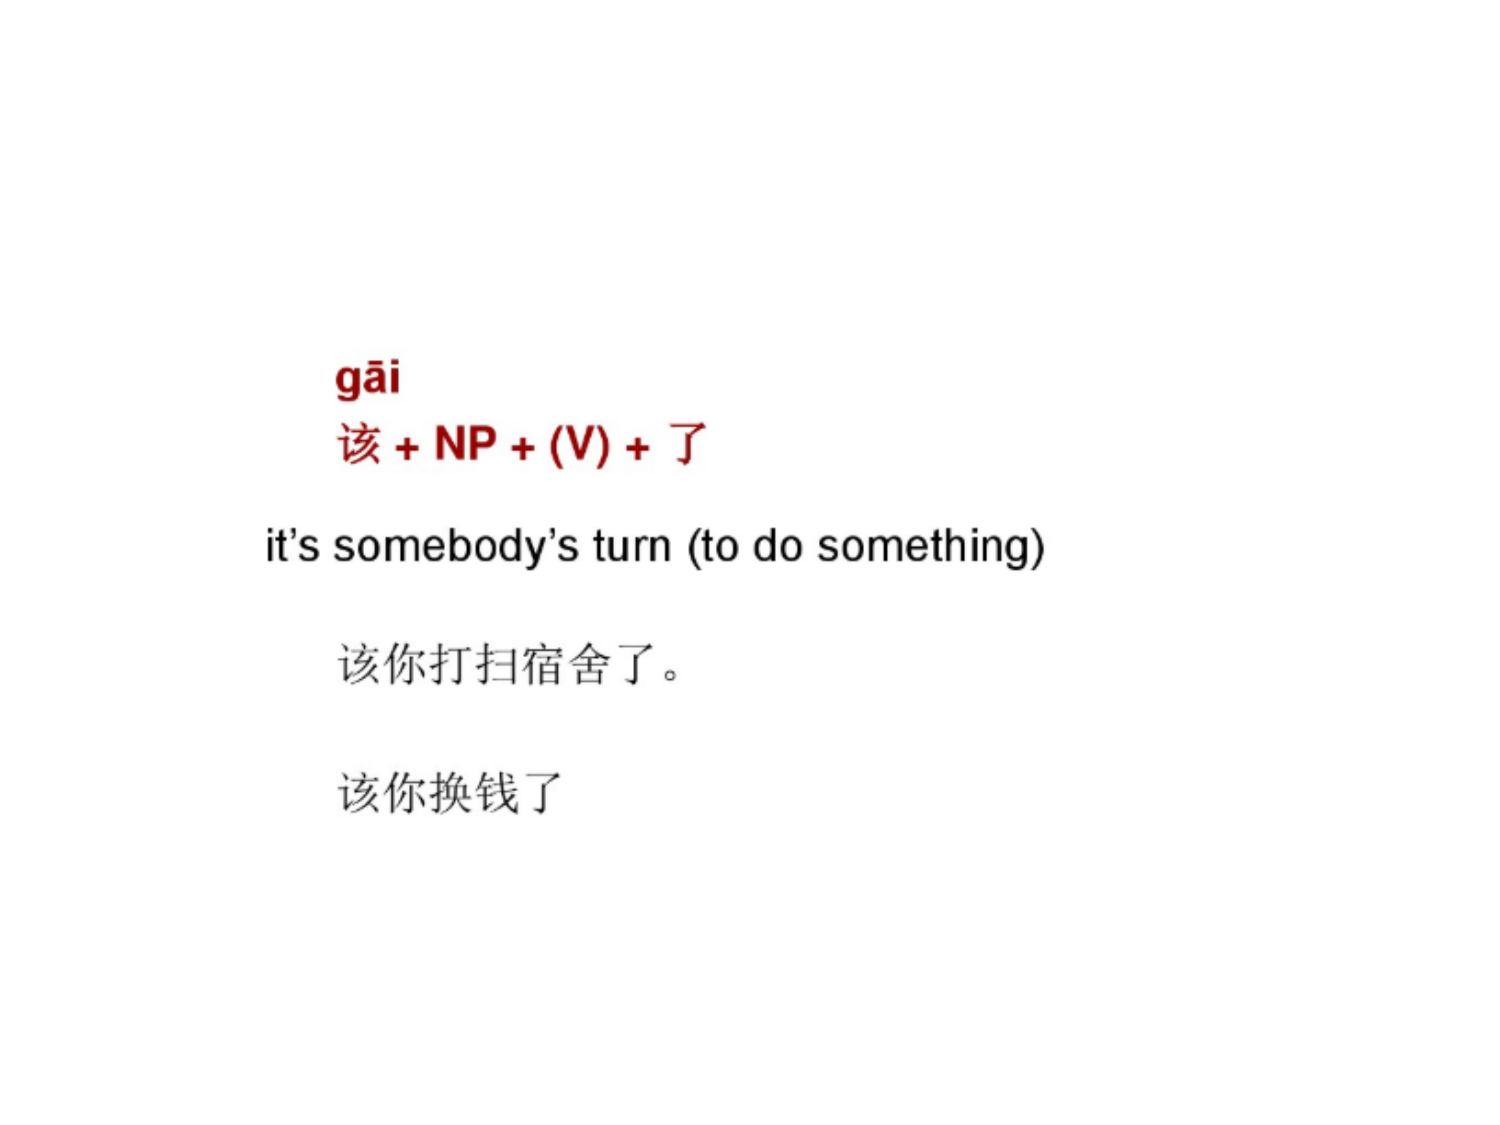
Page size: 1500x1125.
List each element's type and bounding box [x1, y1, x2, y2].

list [174, 274, 1338, 1019]
